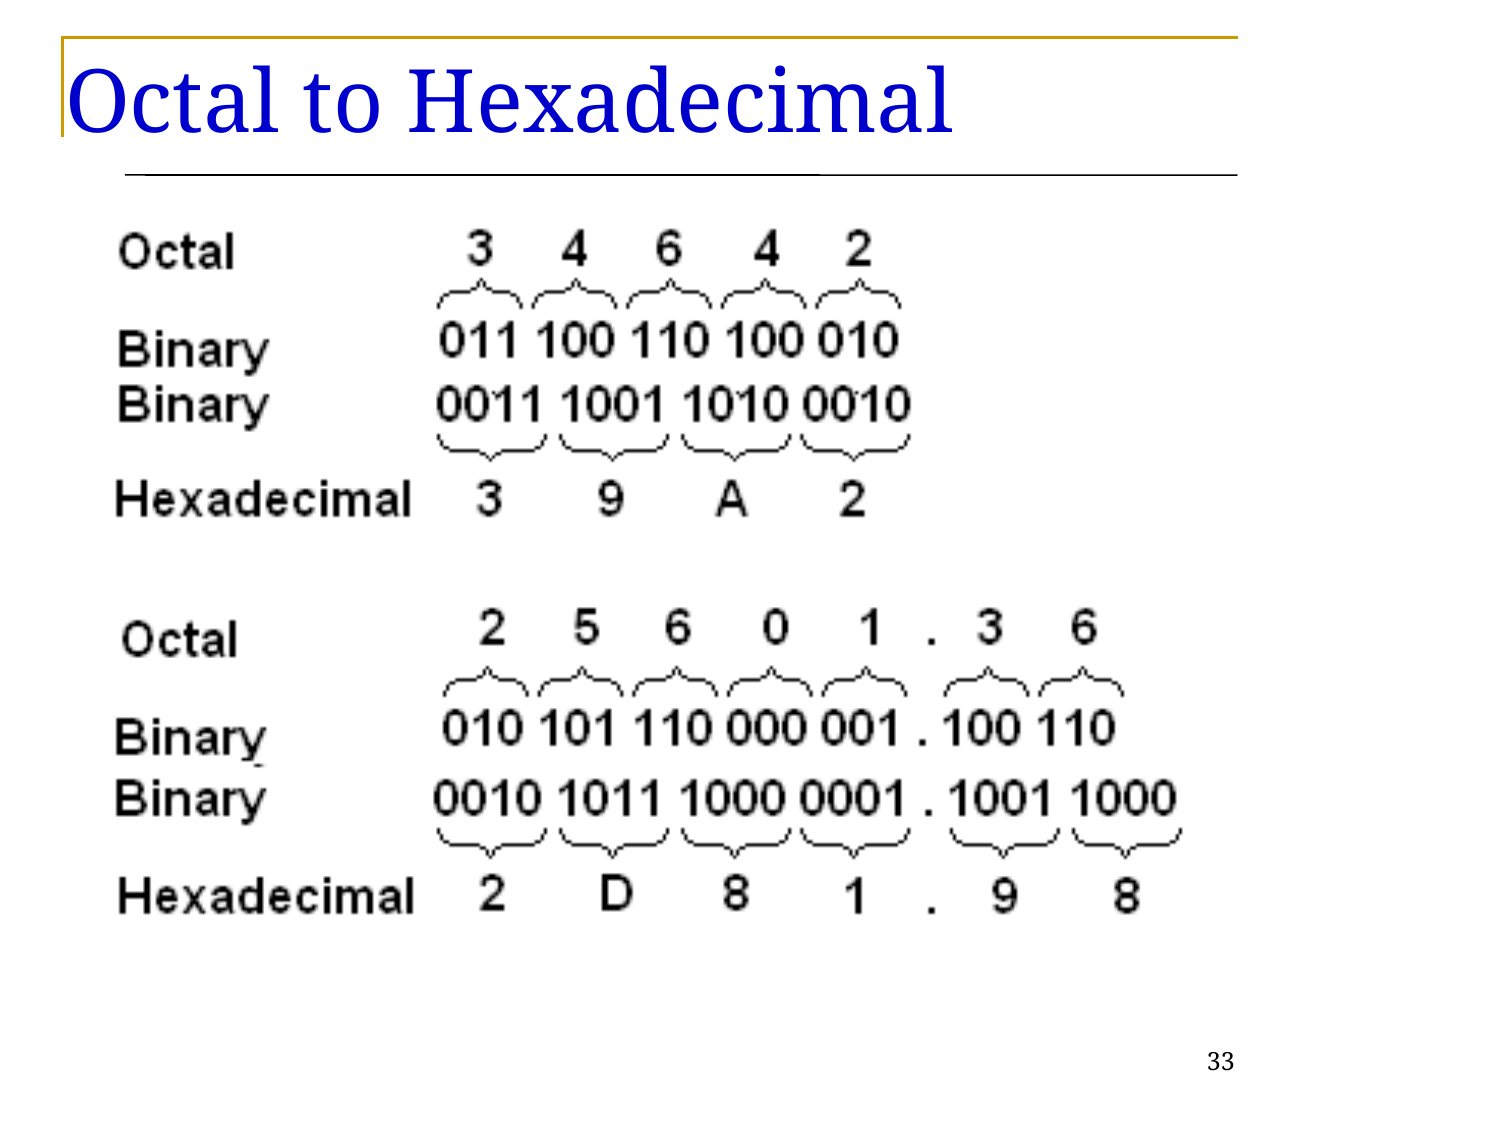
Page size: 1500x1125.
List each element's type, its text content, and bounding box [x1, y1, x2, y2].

title Octal to Hexadecimal [49, 37, 1251, 188]
picture [87, 212, 1245, 988]
slide_number 33 [1149, 1012, 1251, 1088]
